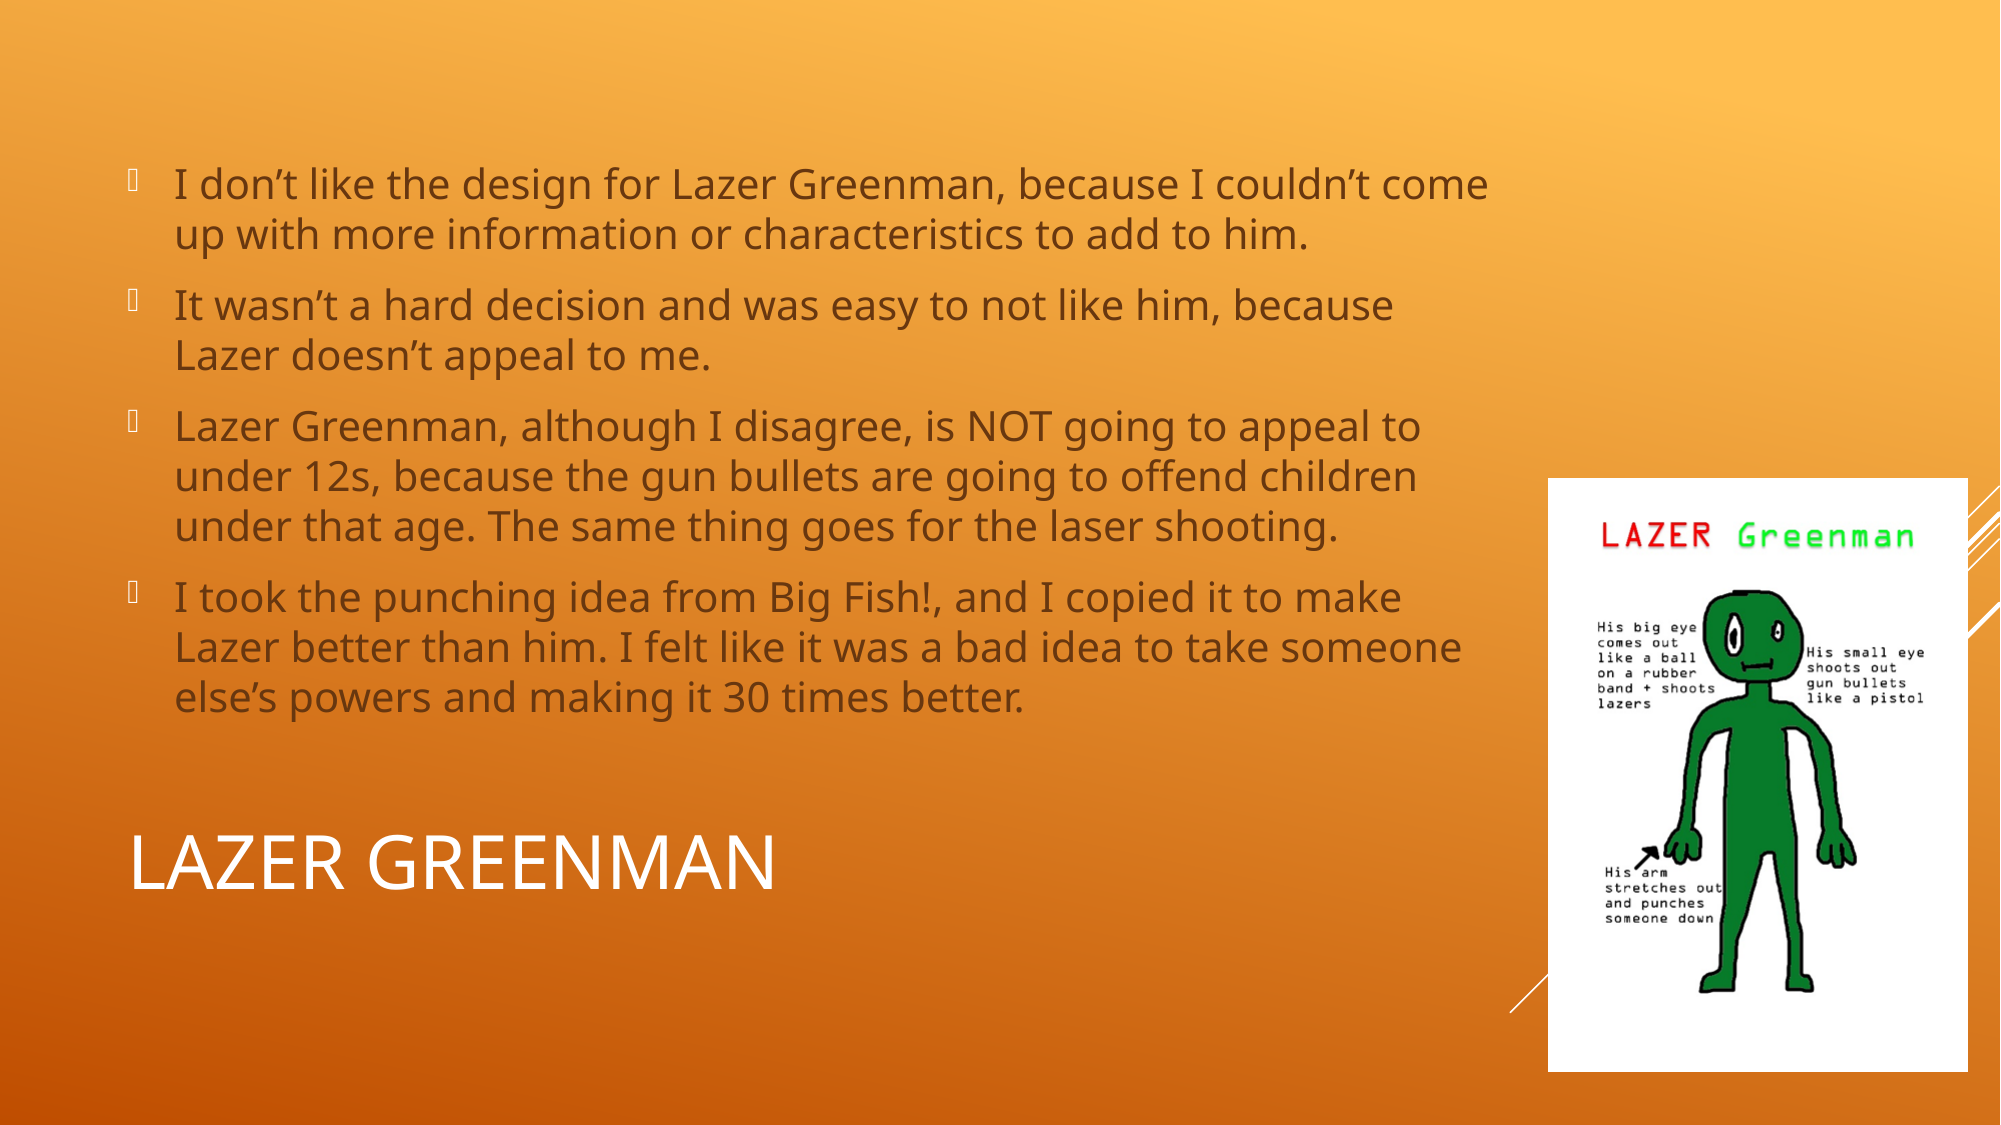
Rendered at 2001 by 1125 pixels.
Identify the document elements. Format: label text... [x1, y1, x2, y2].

list I don’t like the design for Lazer Greenman, because I couldn’t come up with more information or characteristics to add to him. It wasn’t a hard decision and was easy to not like him, because Lazer doesn’t appeal to me. Lazer Greenman, although I disagree, is NOT going to appeal to under 12s, because the gun bullets are going to offend children under that age. The same thing goes for the laser shooting. I took the punching idea from Big Fish!, and I copied it to make Lazer better than him. I felt like it was a bad idea to take someone else’s powers and making it 30 times better. [112, 143, 1513, 737]
picture [1548, 478, 1968, 1072]
title Lazer greenman [112, 737, 1513, 984]
